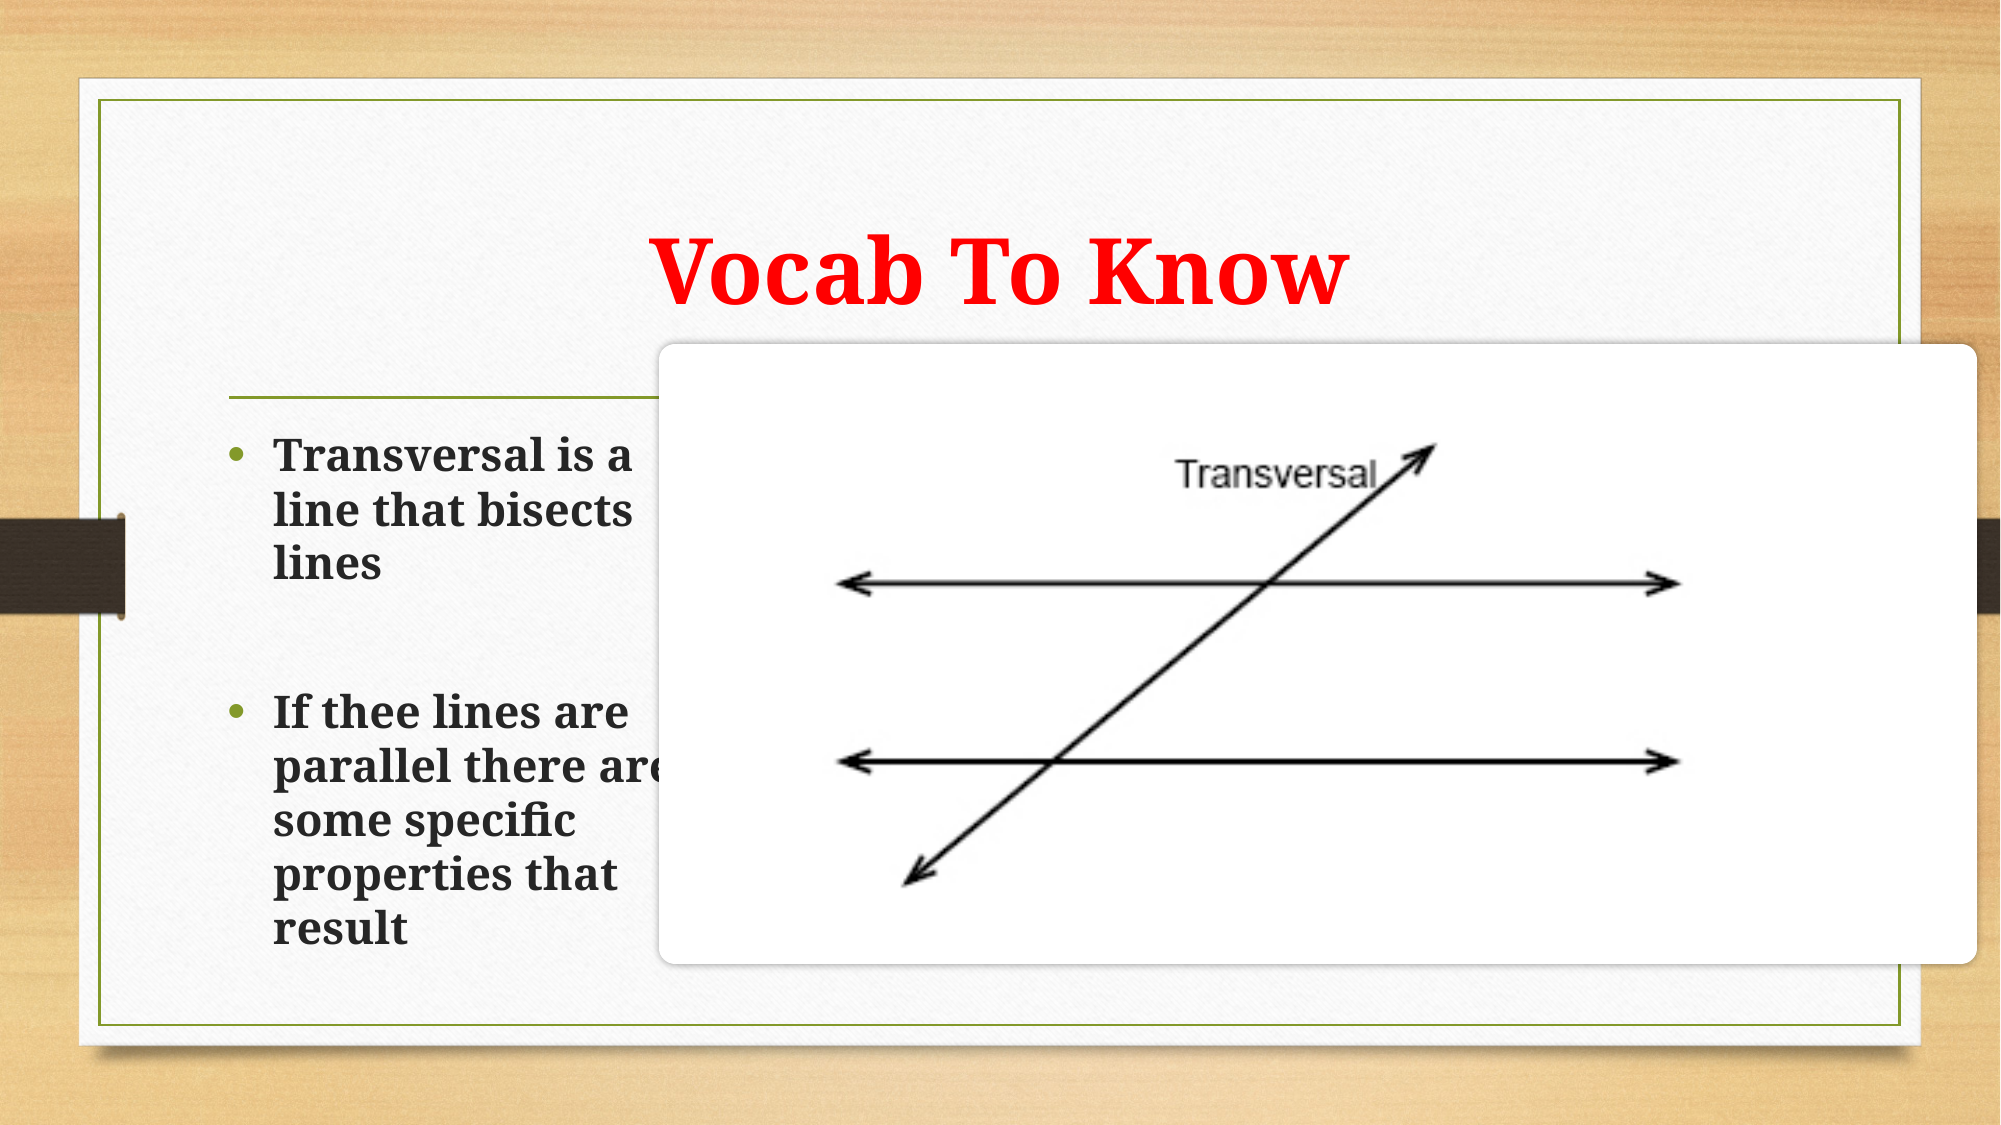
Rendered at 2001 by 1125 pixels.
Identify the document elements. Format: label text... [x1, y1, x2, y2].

picture [0, 0, 2001, 1125]
title Vocab To Know [212, 161, 1788, 375]
list Transversal is a line that bisects lines If thee lines are parallel there are some specific properties that result [212, 419, 660, 964]
